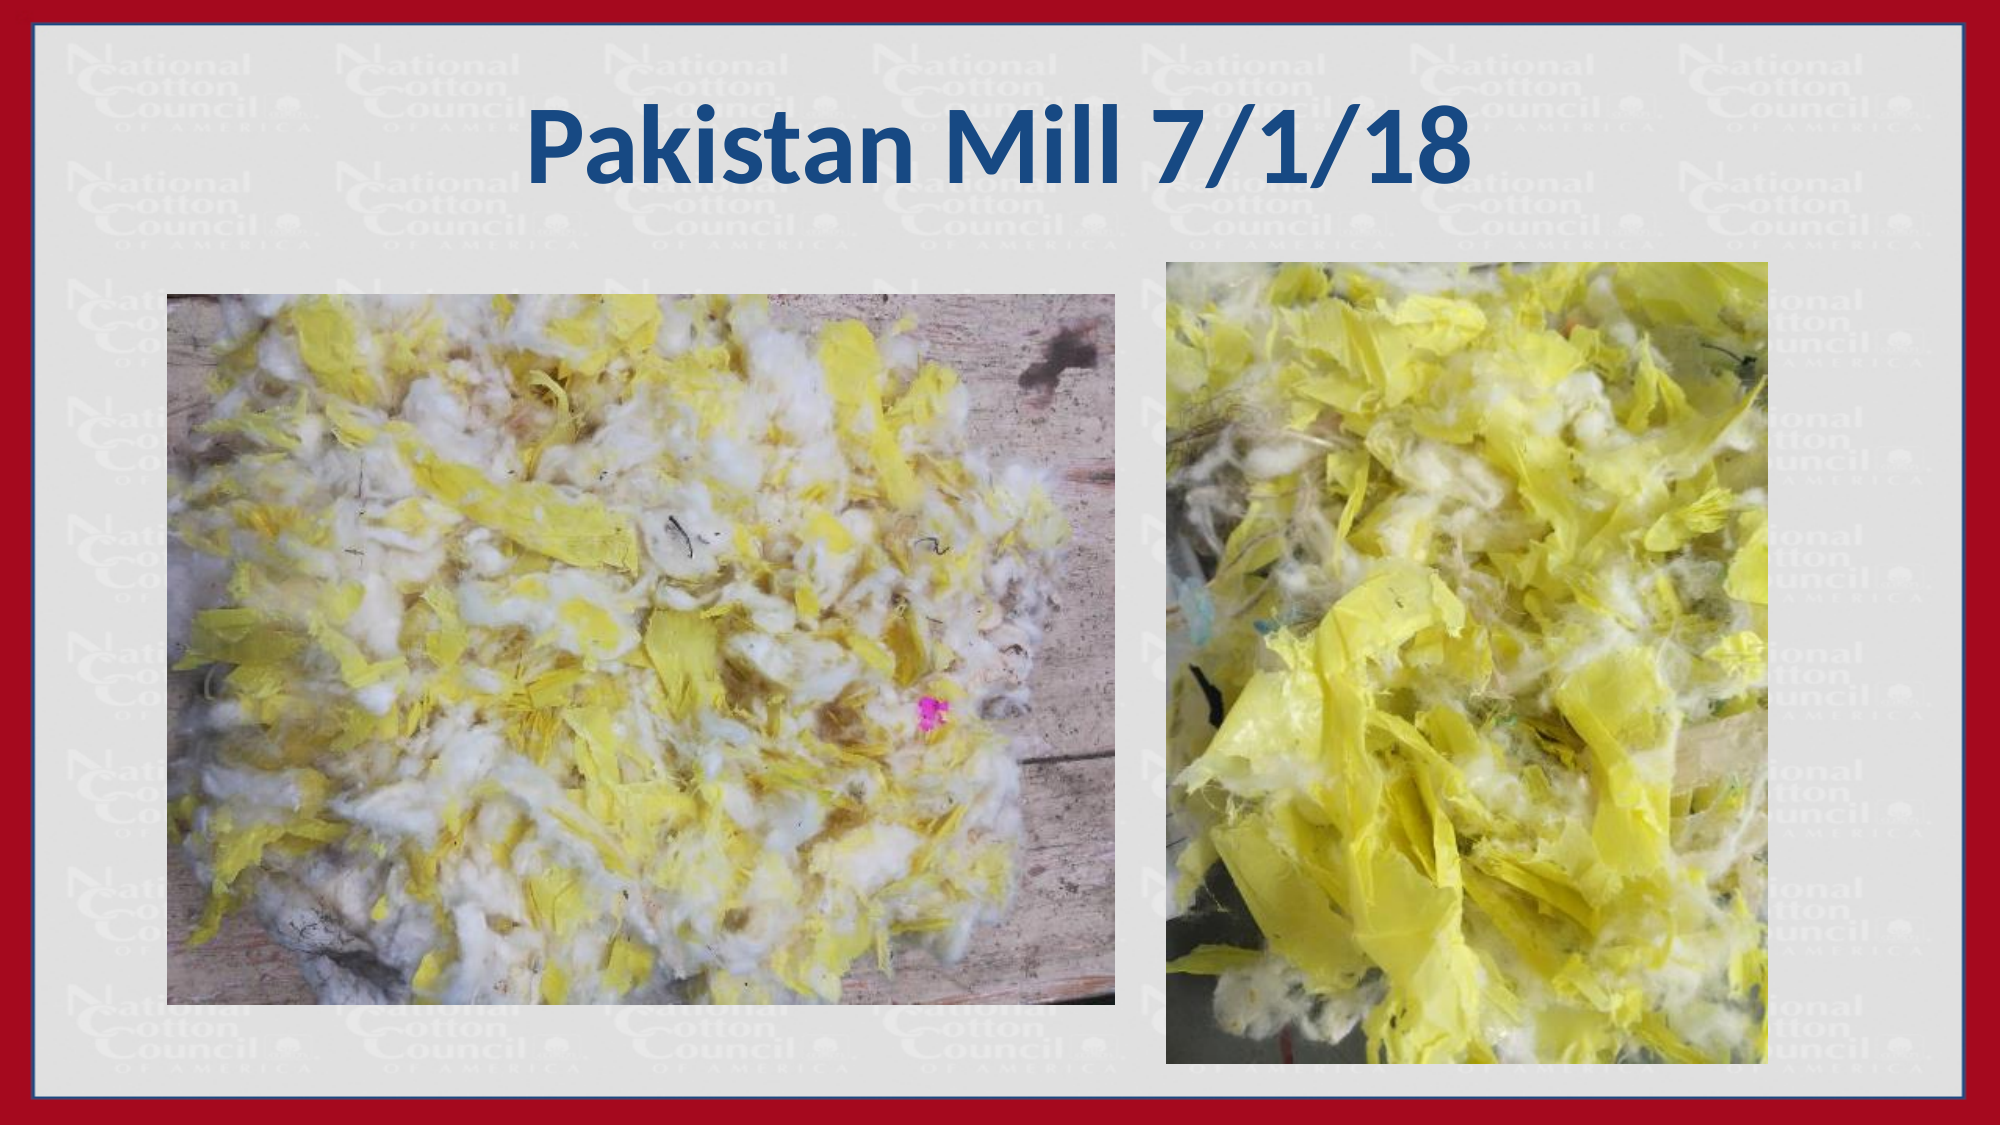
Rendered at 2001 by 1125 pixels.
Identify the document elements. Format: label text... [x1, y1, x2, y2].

title Pakistan Mill 7/1/18 [99, 45, 1900, 233]
picture [0, 0, 2000, 1125]
